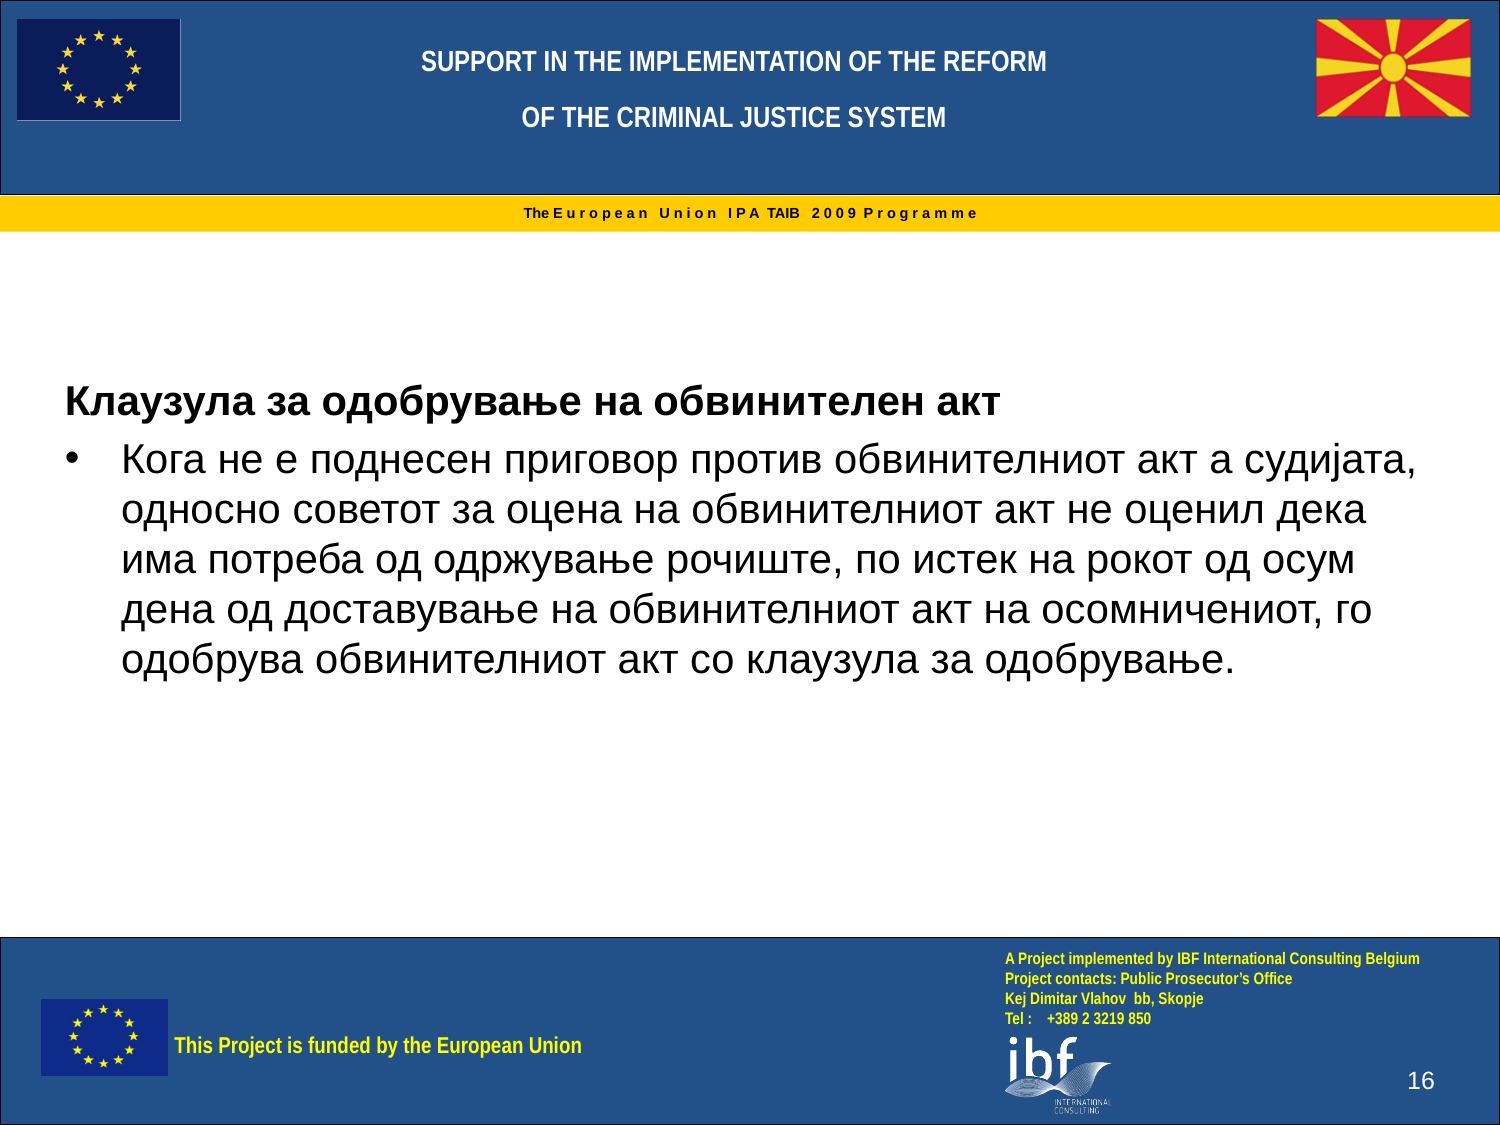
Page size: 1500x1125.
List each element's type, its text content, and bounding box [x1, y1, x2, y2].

picture [998, 1023, 1117, 1125]
list Клаузула за одобрување на обвинителен акт Кога не е поднесен приговор против обвинителниот акт а судијата, односно советот за оцена на обвинителниот акт не оценил дека има потреба од одржување рочиште, по истек на рокот од осум дена од доставување на обвинителниот акт на осомничениот, го одобрува обвинителниот акт со клаузула за одобрување. [64, 373, 1436, 965]
picture [1316, 19, 1471, 117]
slide_number 16 [1128, 1034, 1436, 1125]
picture [41, 999, 168, 1076]
picture [17, 19, 181, 121]
